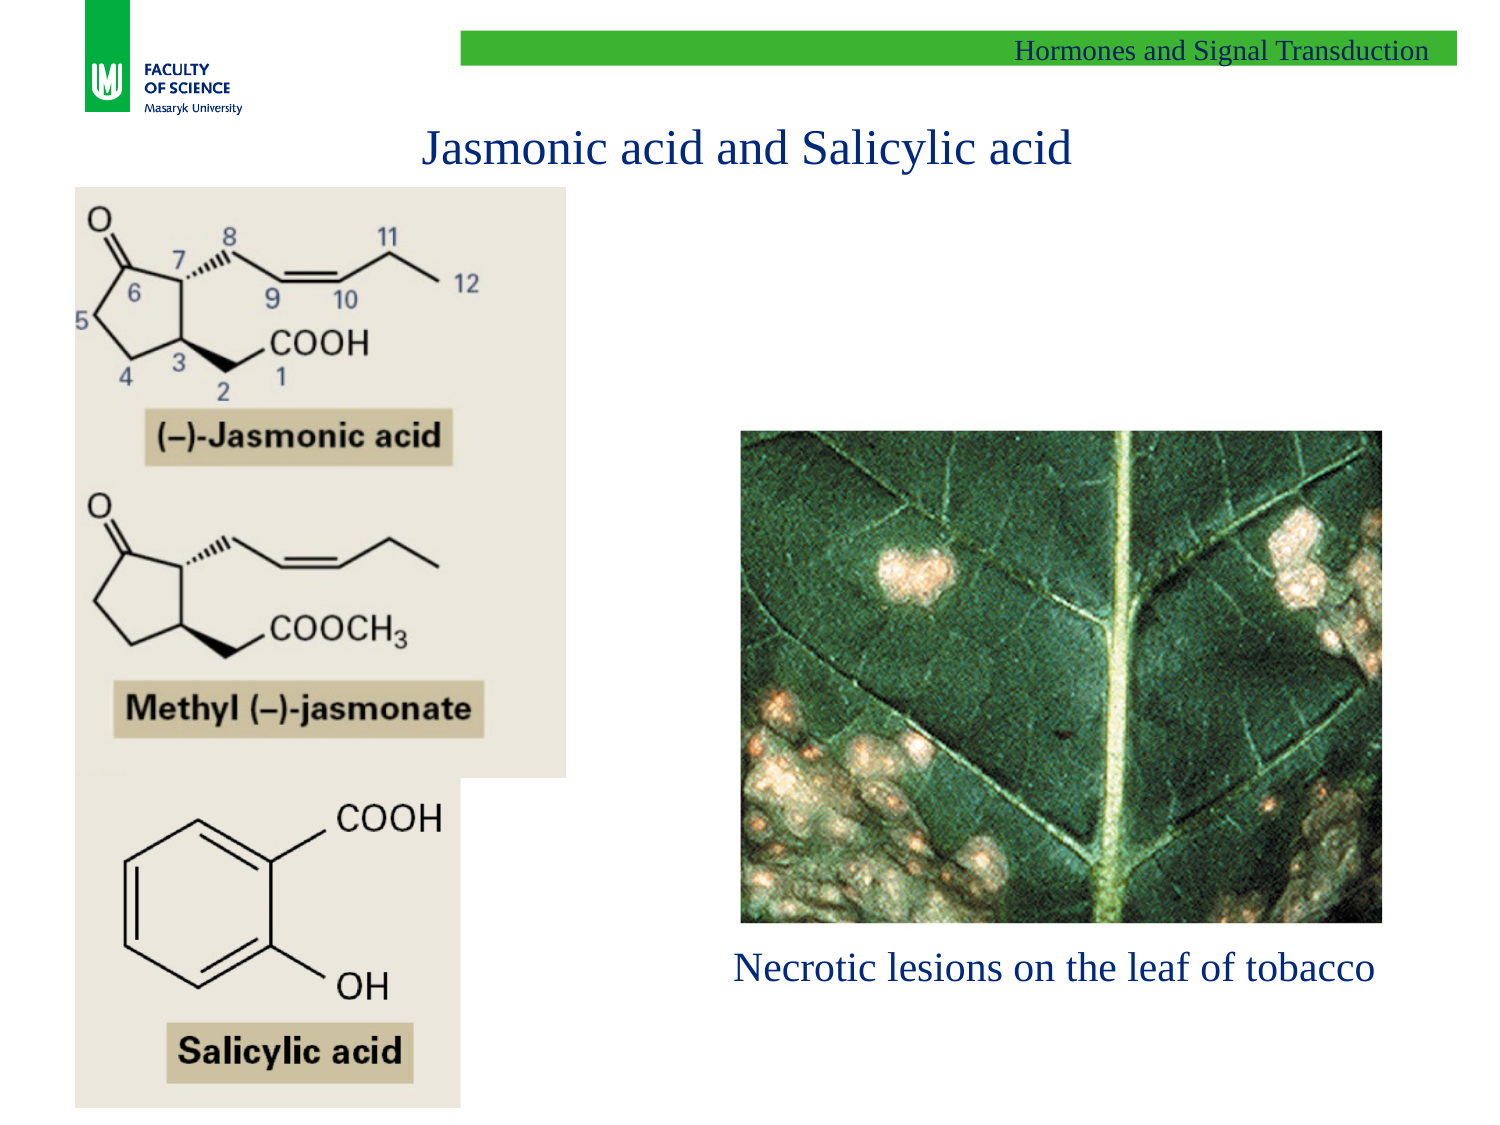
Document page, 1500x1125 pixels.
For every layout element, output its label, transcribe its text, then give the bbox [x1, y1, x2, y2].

text_box Necrotic lesions on the leaf of tobacco [718, 931, 1405, 997]
text_box Hormones and Signal Transduction [999, 23, 1445, 74]
text_box [1445, 28, 1459, 68]
picture [0, 0, 1500, 1125]
text_box Jasmonic acid and Salicylic acid [406, 107, 1094, 183]
text_box [459, 28, 999, 68]
